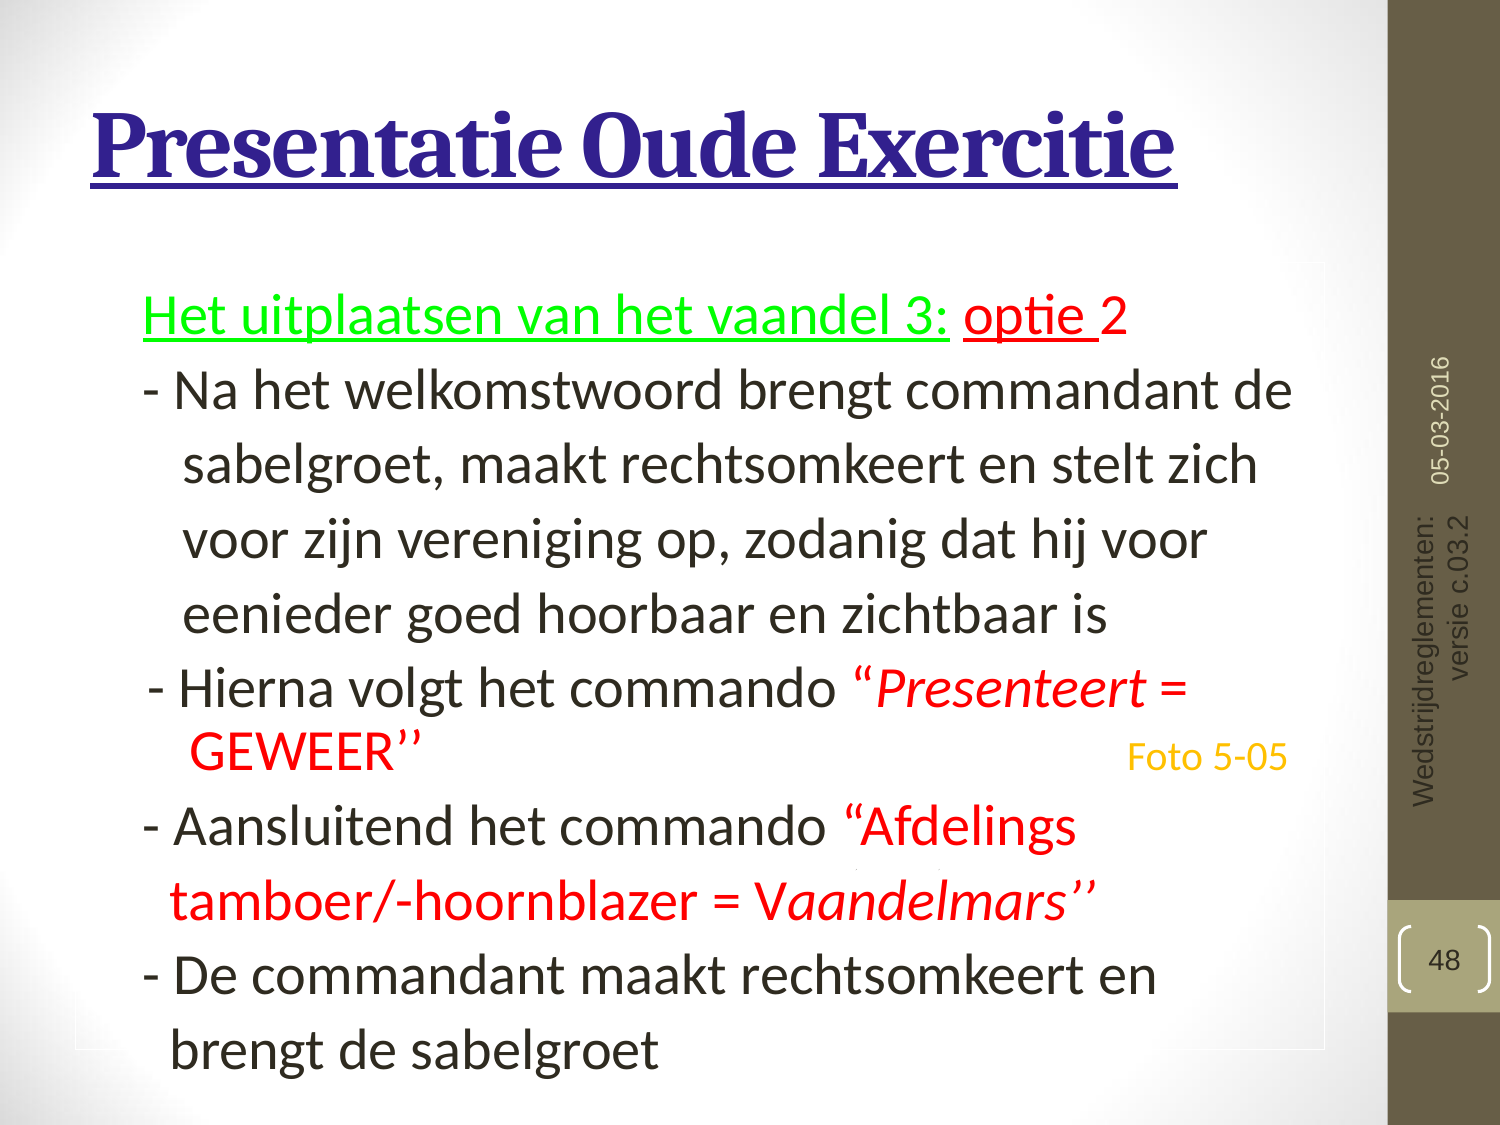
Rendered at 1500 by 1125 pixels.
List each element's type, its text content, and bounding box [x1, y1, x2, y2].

title Presentatie Oude Exercitie [75, 45, 1325, 233]
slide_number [1408, 100, 1469, 501]
list Het uitplaatsen van het vaandel 3: optie 2 - Na het welkomstwoord brengt commandant de sabelgroet, maakt rechtsomkeert en stelt zich voor zijn vereniging op, zodanig dat hij voor eenieder goed hoorbaar en zichtbaar is - Hierna volgt het commando “Presenteert = GEWEER’’ Foto 5-05 - Aansluitend het commando “Afdelings tamboer/-hoornblazer = Vaandelmars’’ - De commandant maakt rechtsomkeert en brengt de sabelgroet [75, 262, 1325, 1050]
picture [0, 0, 1387, 1125]
slide_number 48 [1397, 924, 1492, 994]
footer Wedstrijdreglementen: versie c.03.2 [1408, 501, 1469, 889]
